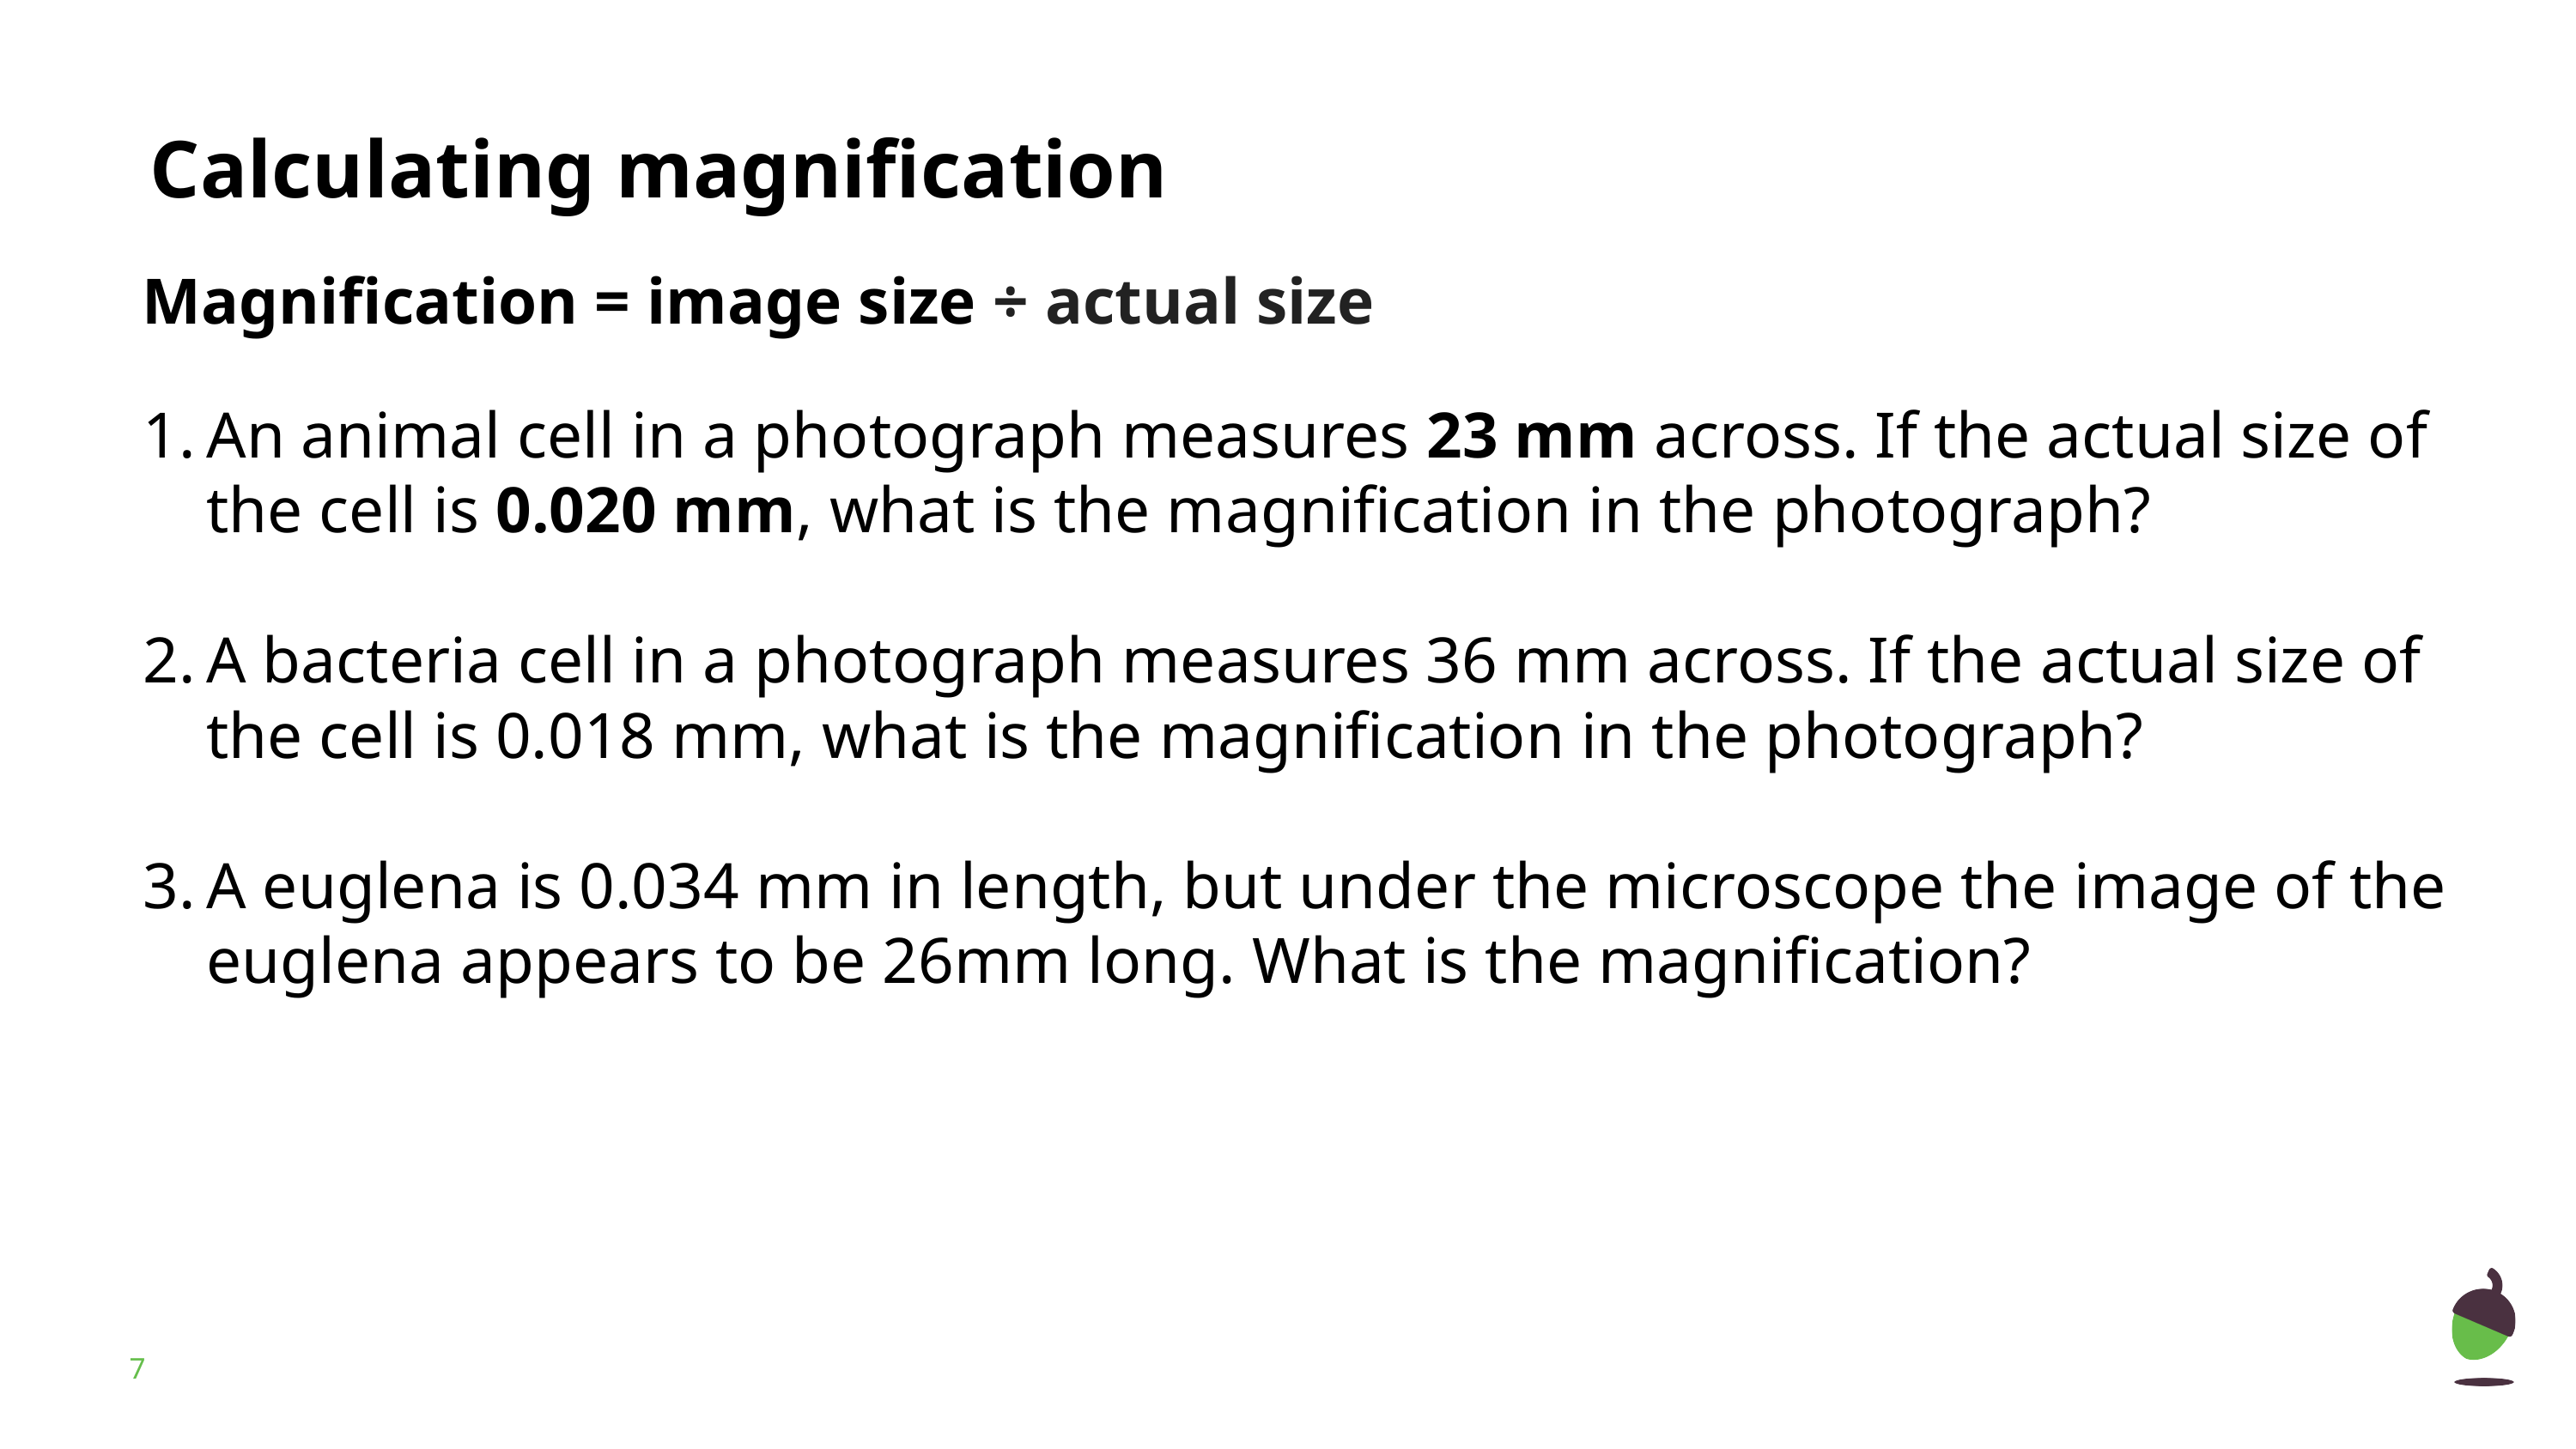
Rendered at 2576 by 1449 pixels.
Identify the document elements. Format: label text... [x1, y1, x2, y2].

picture [2451, 1268, 2516, 1386]
slide_number ‹#› [129, 1349, 332, 1401]
text_box Magnification = image size ÷ actual size [129, 237, 2219, 382]
text_box An animal cell in a photograph measures 23 mm across. If the actual size of the cell is 0.020 mm, what is the magnification in the photograph? A bacteria cell in a photograph measures 36 mm across. If the actual size of the cell is 0.018 mm, what is the magnification in the photograph? A euglena is 0.034 mm in length, but under the microscope the image of the euglena appears to be 26mm long. What is the magnification? [129, 382, 2502, 585]
text_box Calculating magnification [137, 106, 2038, 237]
text_box [101, 701, 2502, 1245]
